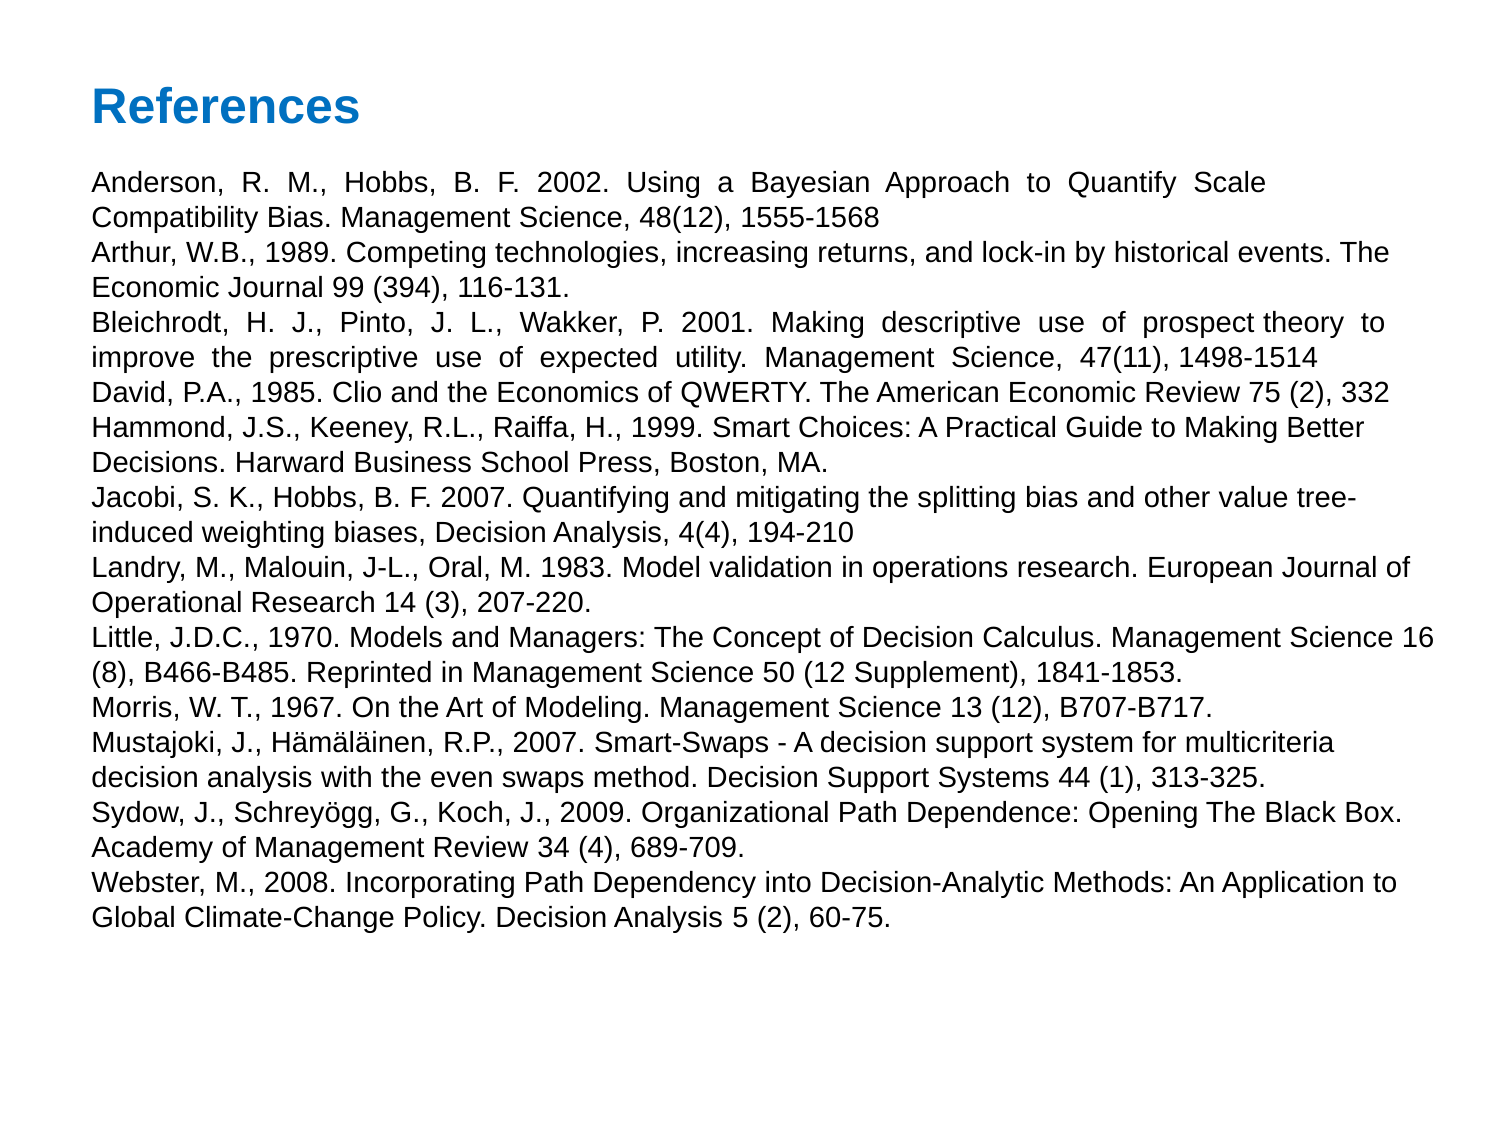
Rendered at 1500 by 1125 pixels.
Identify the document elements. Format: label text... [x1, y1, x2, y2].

text_box References Anderson, R. M., Hobbs, B. F. 2002. Using a Bayesian Approach to Quantify Scale Compatibility Bias. Management Science, 48(12), 1555-1568 Arthur, W.B., 1989. Competing technologies, increasing returns, and lock-in by historical events. The Economic Journal 99 (394), 116-131. Bleichrodt, H. J., Pinto, J. L., Wakker, P. 2001. Making descriptive use of prospect theory to improve the prescriptive use of expected utility. Management Science, 47(11), 1498-1514 David, P.A., 1985. Clio and the Economics of QWERTY. The American Economic Review 75 (2), 332 Hammond, J.S., Keeney, R.L., Raiffa, H., 1999. Smart Choices: A Practical Guide to Making Better Decisions. Harward Business School Press, Boston, MA. Jacobi, S. K., Hobbs, B. F. 2007. Quantifying and mitigating the splitting bias and other value tree-induced weighting biases, Decision Analysis, 4(4), 194-210 Landry, M., Malouin, J-L., Oral, M. 1983. Model validation in operations research. European Journal of Operational Research 14 (3), 207-220. Little, J.D.C., 1970. Models and Managers: The Concept of Decision Calculus. Management Science 16 (8), B466-B485. Reprinted in Management Science 50 (12 Supplement), 1841-1853. Morris, W. T., 1967. On the Art of Modeling. Management Science 13 (12), B707-B717. Mustajoki, J., Hämäläinen, R.P., 2007. Smart-Swaps - A decision support system for multicriteria decision analysis with the even swaps method. Decision Support Systems 44 (1), 313-325. Sydow, J., Schreyögg, G., Koch, J., 2009. Organizational Path Dependence: Opening The Black Box. Academy of Management Review 34 (4), 689-709. Webster, M., 2008. Incorporating Path Dependency into Decision-Analytic Methods: An Application to Global Climate-Change Policy. Decision Analysis 5 (2), 60-75. [76, 66, 1455, 976]
